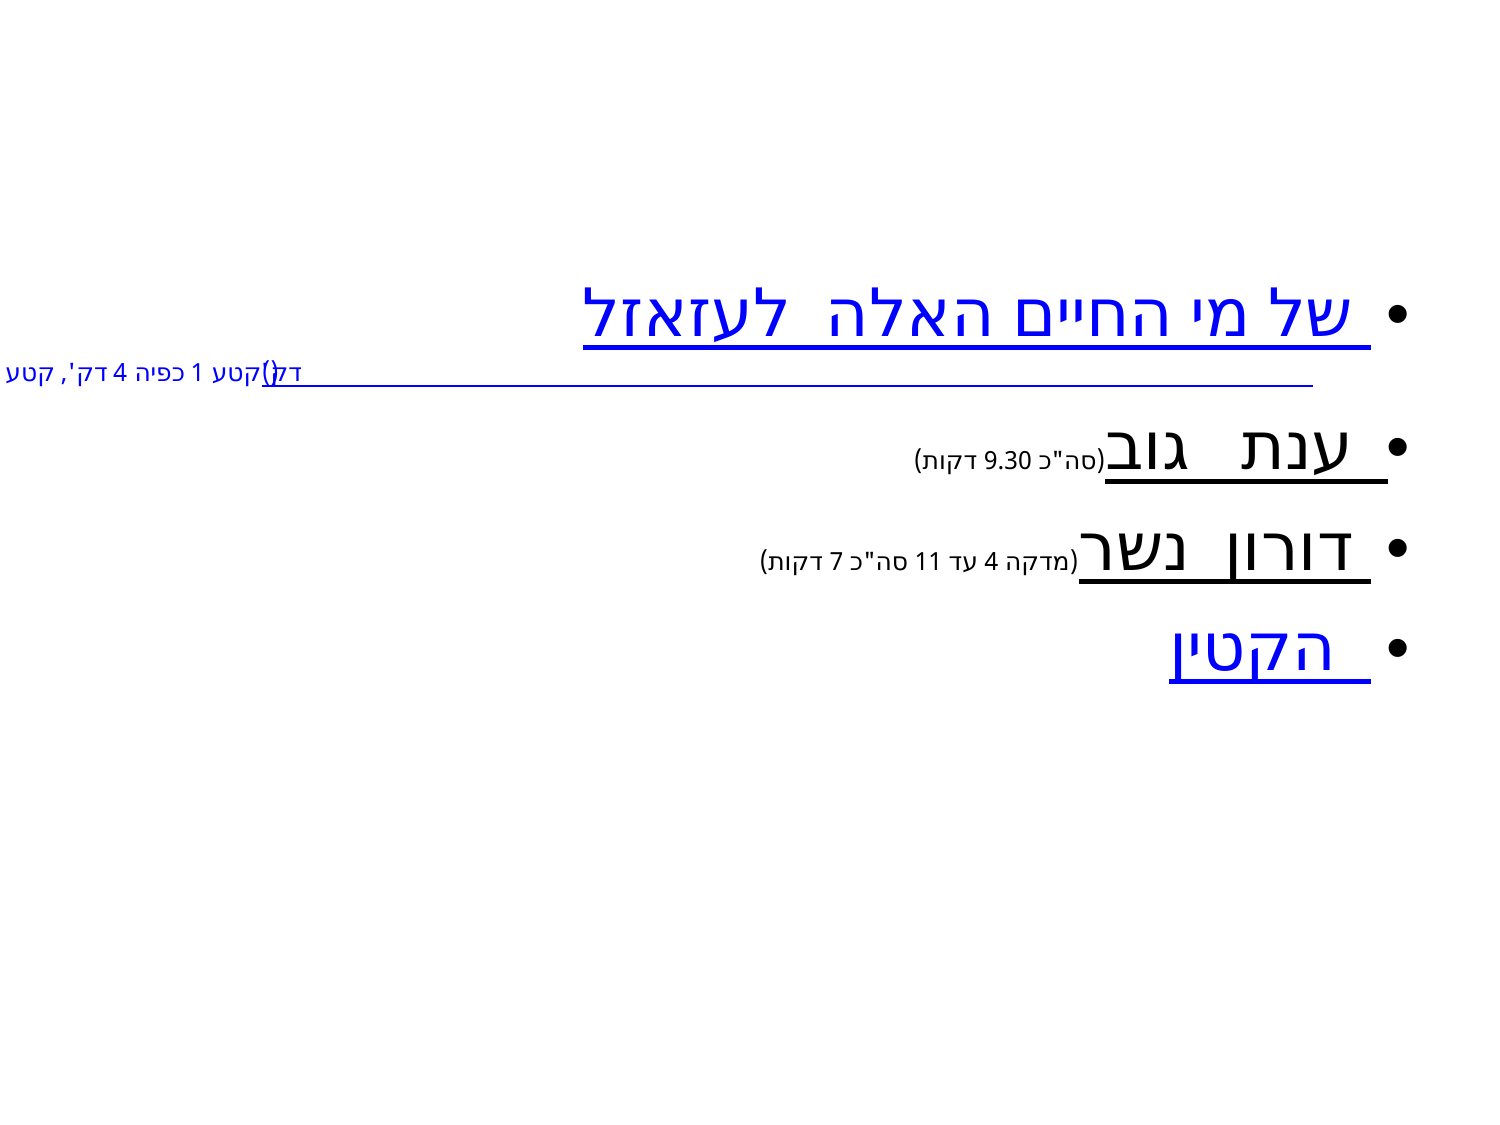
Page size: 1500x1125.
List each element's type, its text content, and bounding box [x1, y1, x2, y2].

list של מי החיים האלה לעזאזל (קטע 1 כפיה 4 דק', קטע 6 המשפט מ4.40 – 5.30 דק', קטע 7 פסה"ד,-2.5 דק', קטע 8 אפילוג – 1 דק') ענת גוב (סה"כ 9.30 דקות) דורון נשר (מדקה 4 עד 11 סה"כ 7 דקות) הקטין [75, 262, 1425, 1005]
